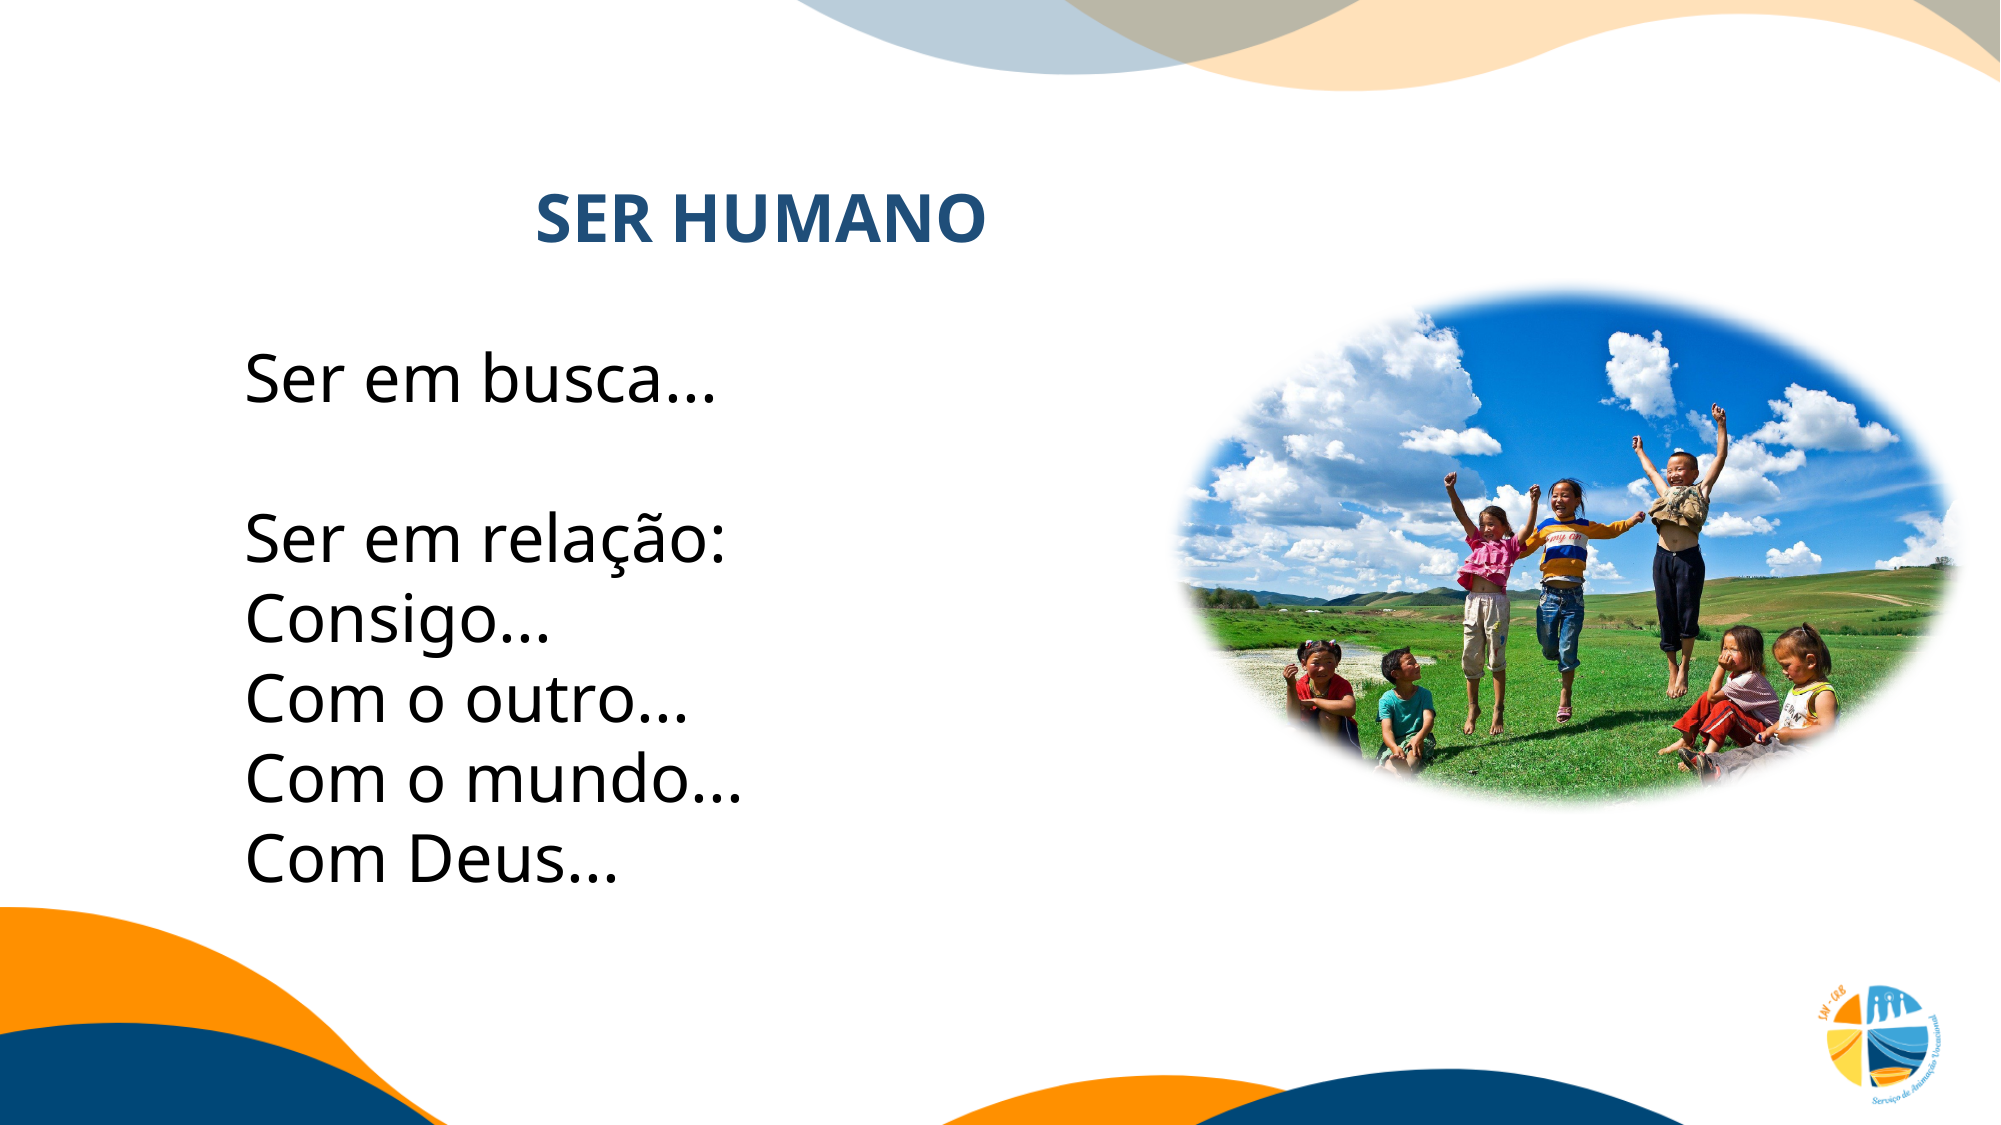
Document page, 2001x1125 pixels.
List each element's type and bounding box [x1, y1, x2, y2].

list [0, 0, 2000, 1125]
picture [1164, 277, 1971, 815]
